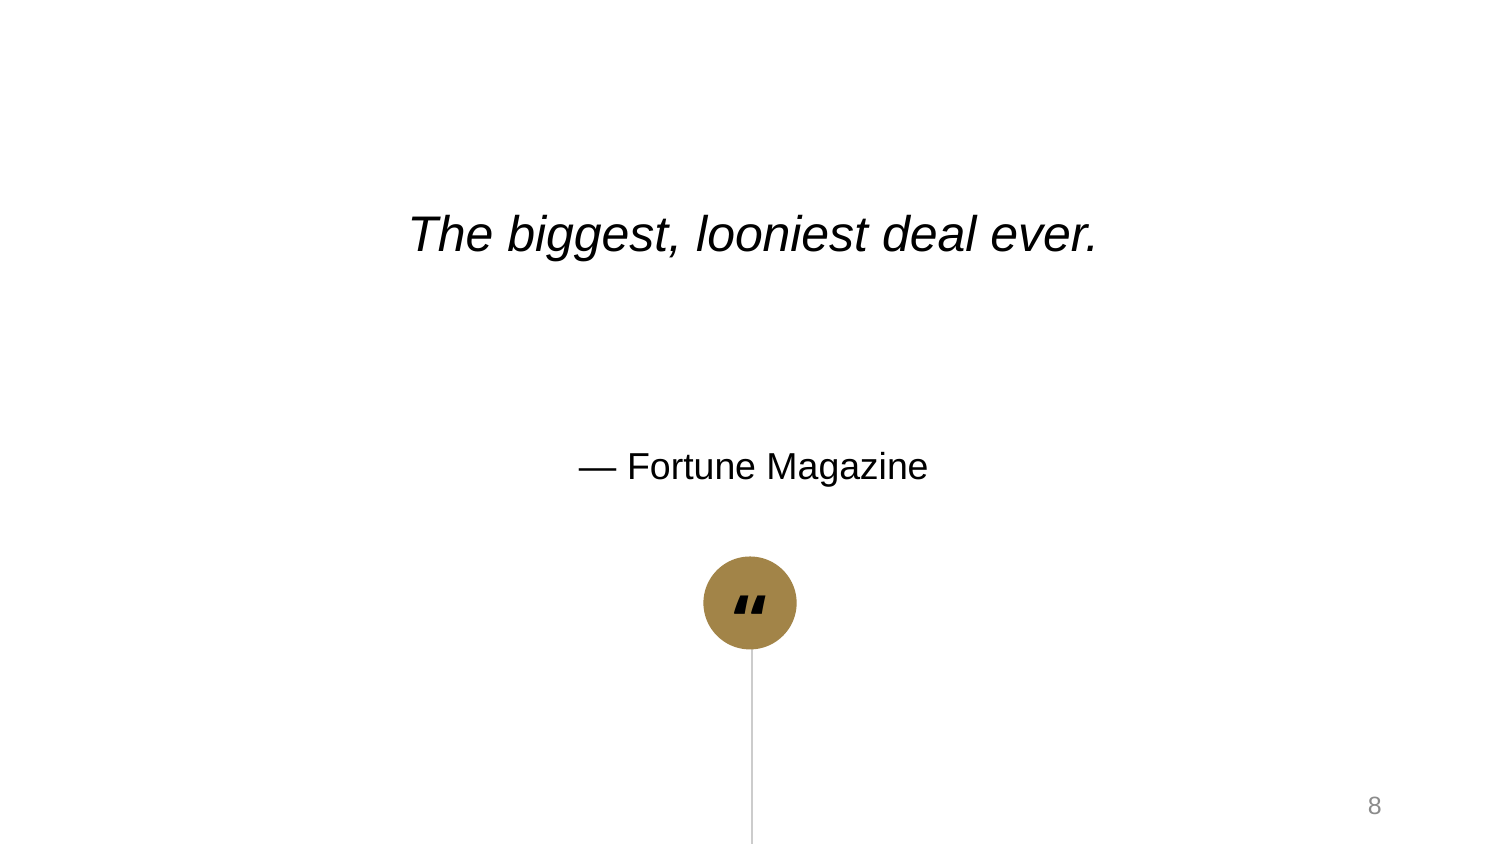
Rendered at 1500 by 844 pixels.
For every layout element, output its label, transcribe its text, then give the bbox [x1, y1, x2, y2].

slide_number 8 [1059, 782, 1397, 828]
list The biggest, looniest deal ever. — Fortune Magazine [157, 367, 1350, 502]
